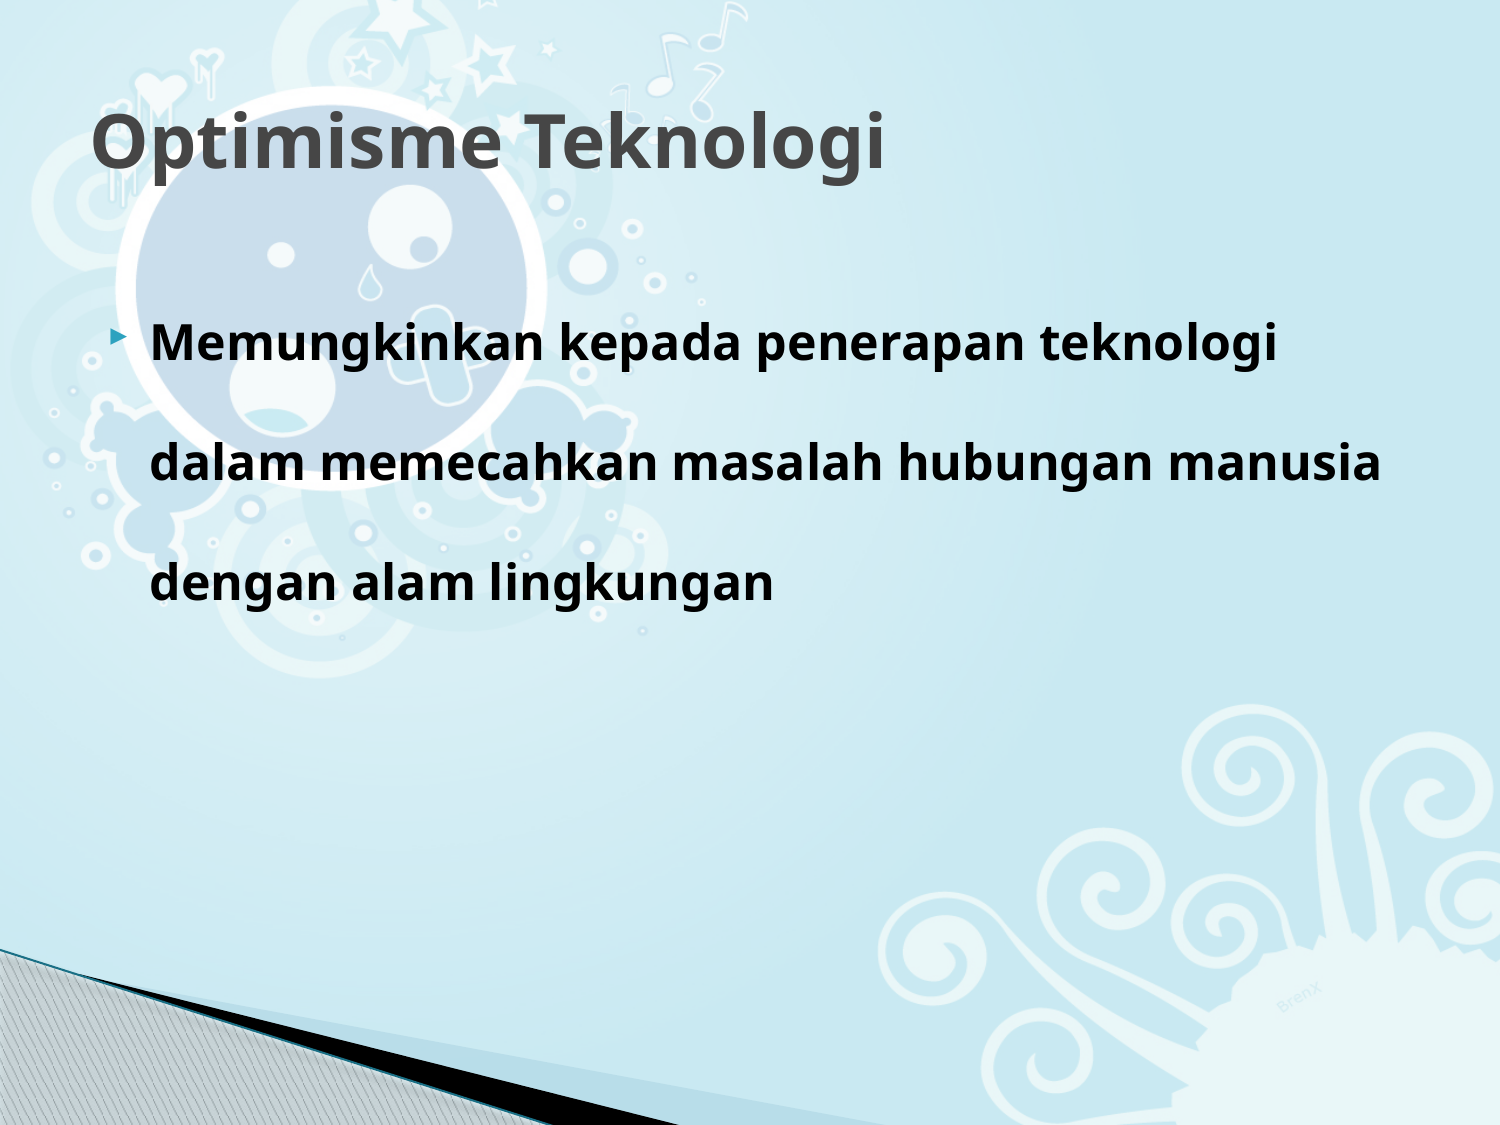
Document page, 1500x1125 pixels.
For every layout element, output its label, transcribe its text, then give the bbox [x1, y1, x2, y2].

title Optimisme Teknologi [75, 45, 1425, 233]
list Memungkinkan kepada penerapan teknologi dalam memecahkan masalah hubungan manusia dengan alam lingkungan [75, 243, 1425, 986]
